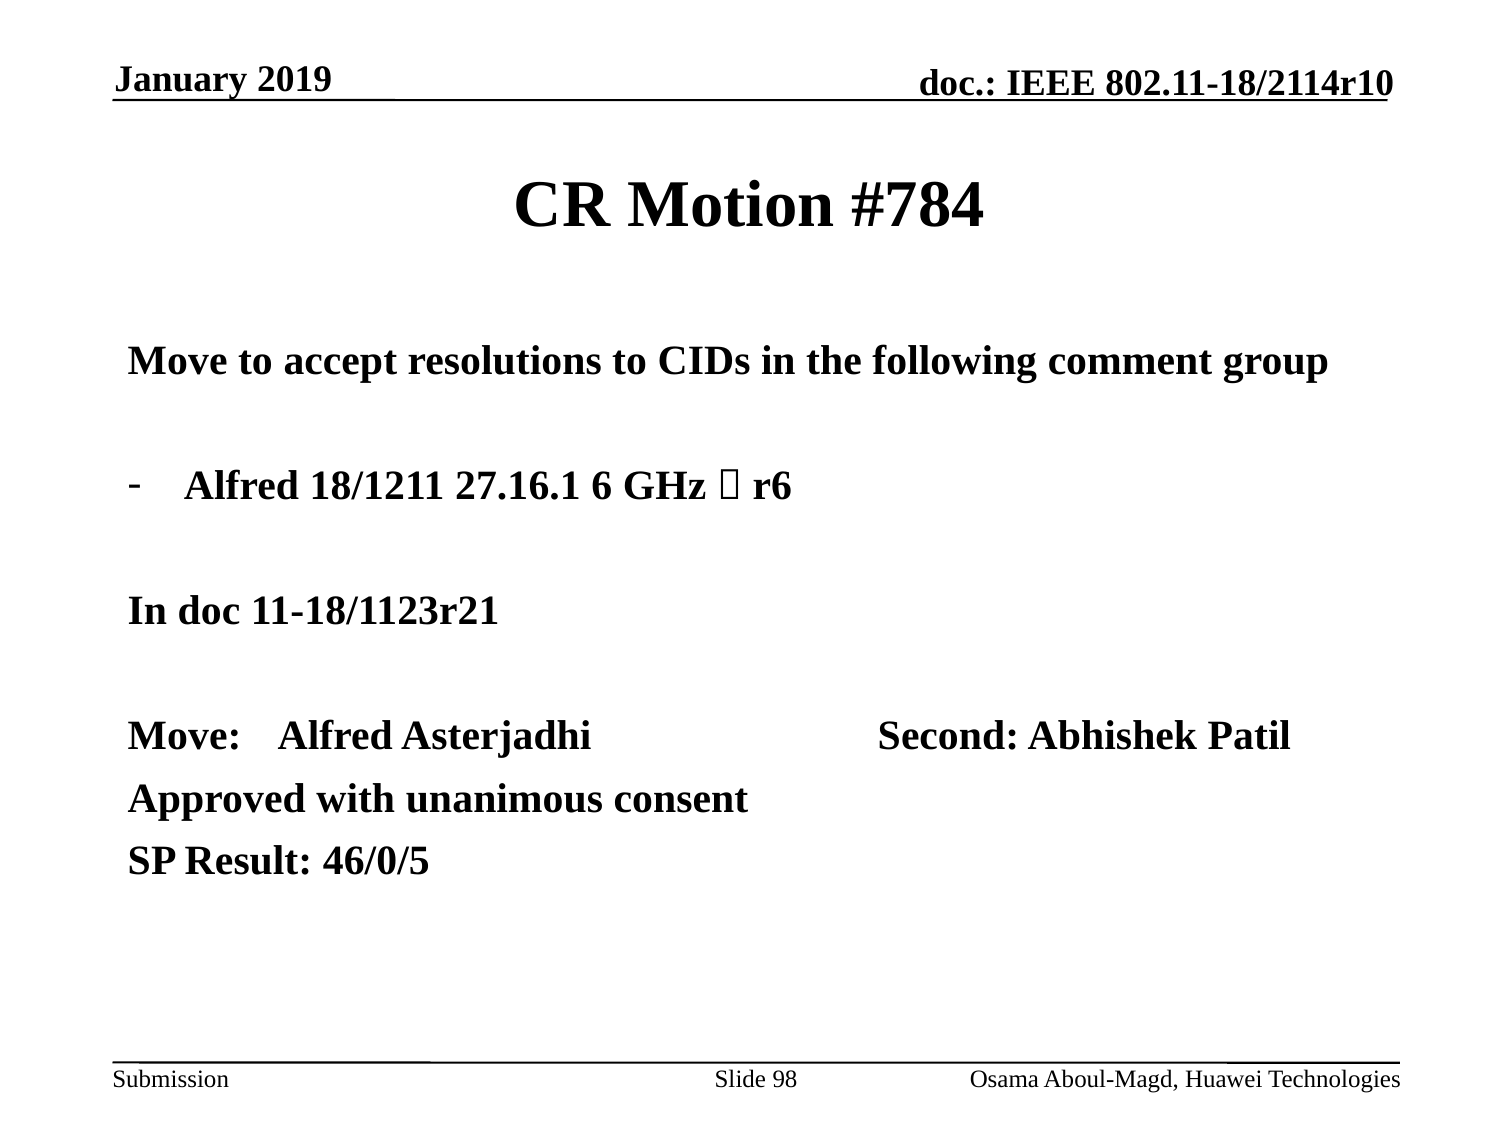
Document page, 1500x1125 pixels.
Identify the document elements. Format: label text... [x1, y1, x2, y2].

list Move to accept resolutions to CIDs in the following comment group Alfred 18/1211 27.16.1 6 GHz  r6 In doc 11-18/1123r21 Move: Alfred Asterjadhi Second: Abhishek Patil Approved with unanimous consent SP Result: 46/0/5 [112, 324, 1388, 1000]
title CR Motion #784 [112, 112, 1388, 288]
slide_number Slide 98 [712, 1061, 800, 1123]
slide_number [114, 54, 423, 100]
footer Osama Aboul-Magd, Huawei Technologies [878, 1061, 1402, 1093]
